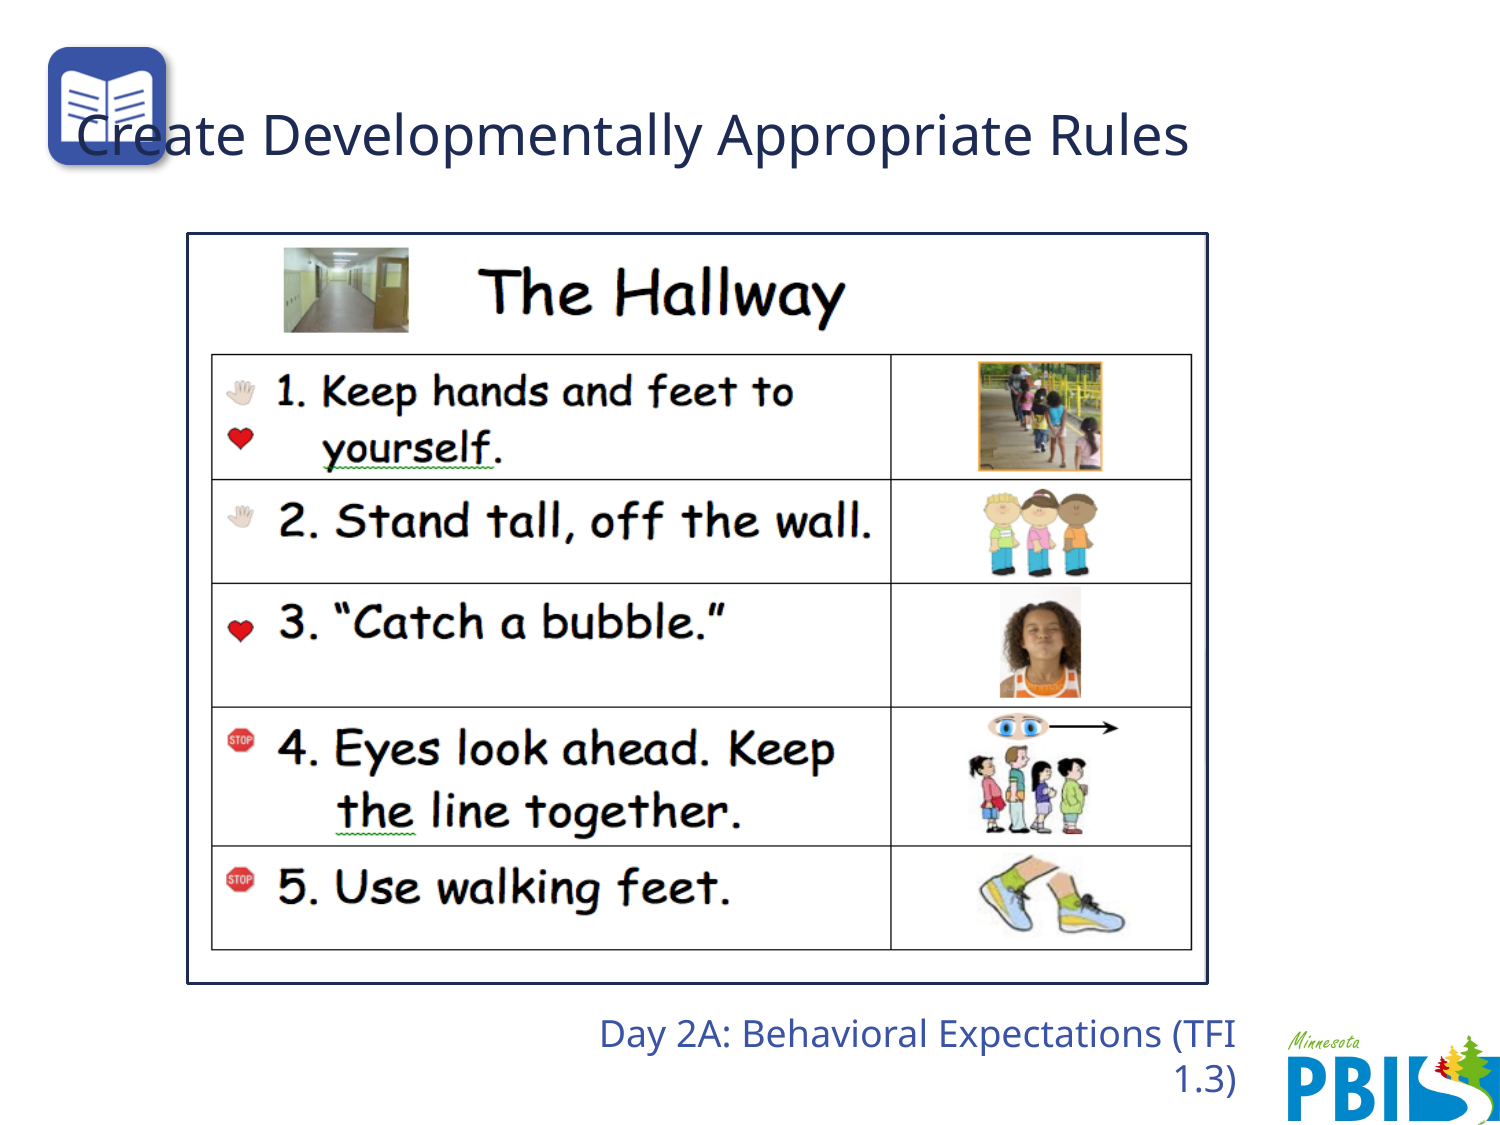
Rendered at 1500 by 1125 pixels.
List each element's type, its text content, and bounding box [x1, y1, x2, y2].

picture [188, 234, 1207, 983]
picture [1288, 1031, 1500, 1125]
picture [48, 46, 166, 165]
picture [1301, 1068, 1312, 1085]
title Create Developmentally Appropriate Rules [59, 57, 1207, 208]
